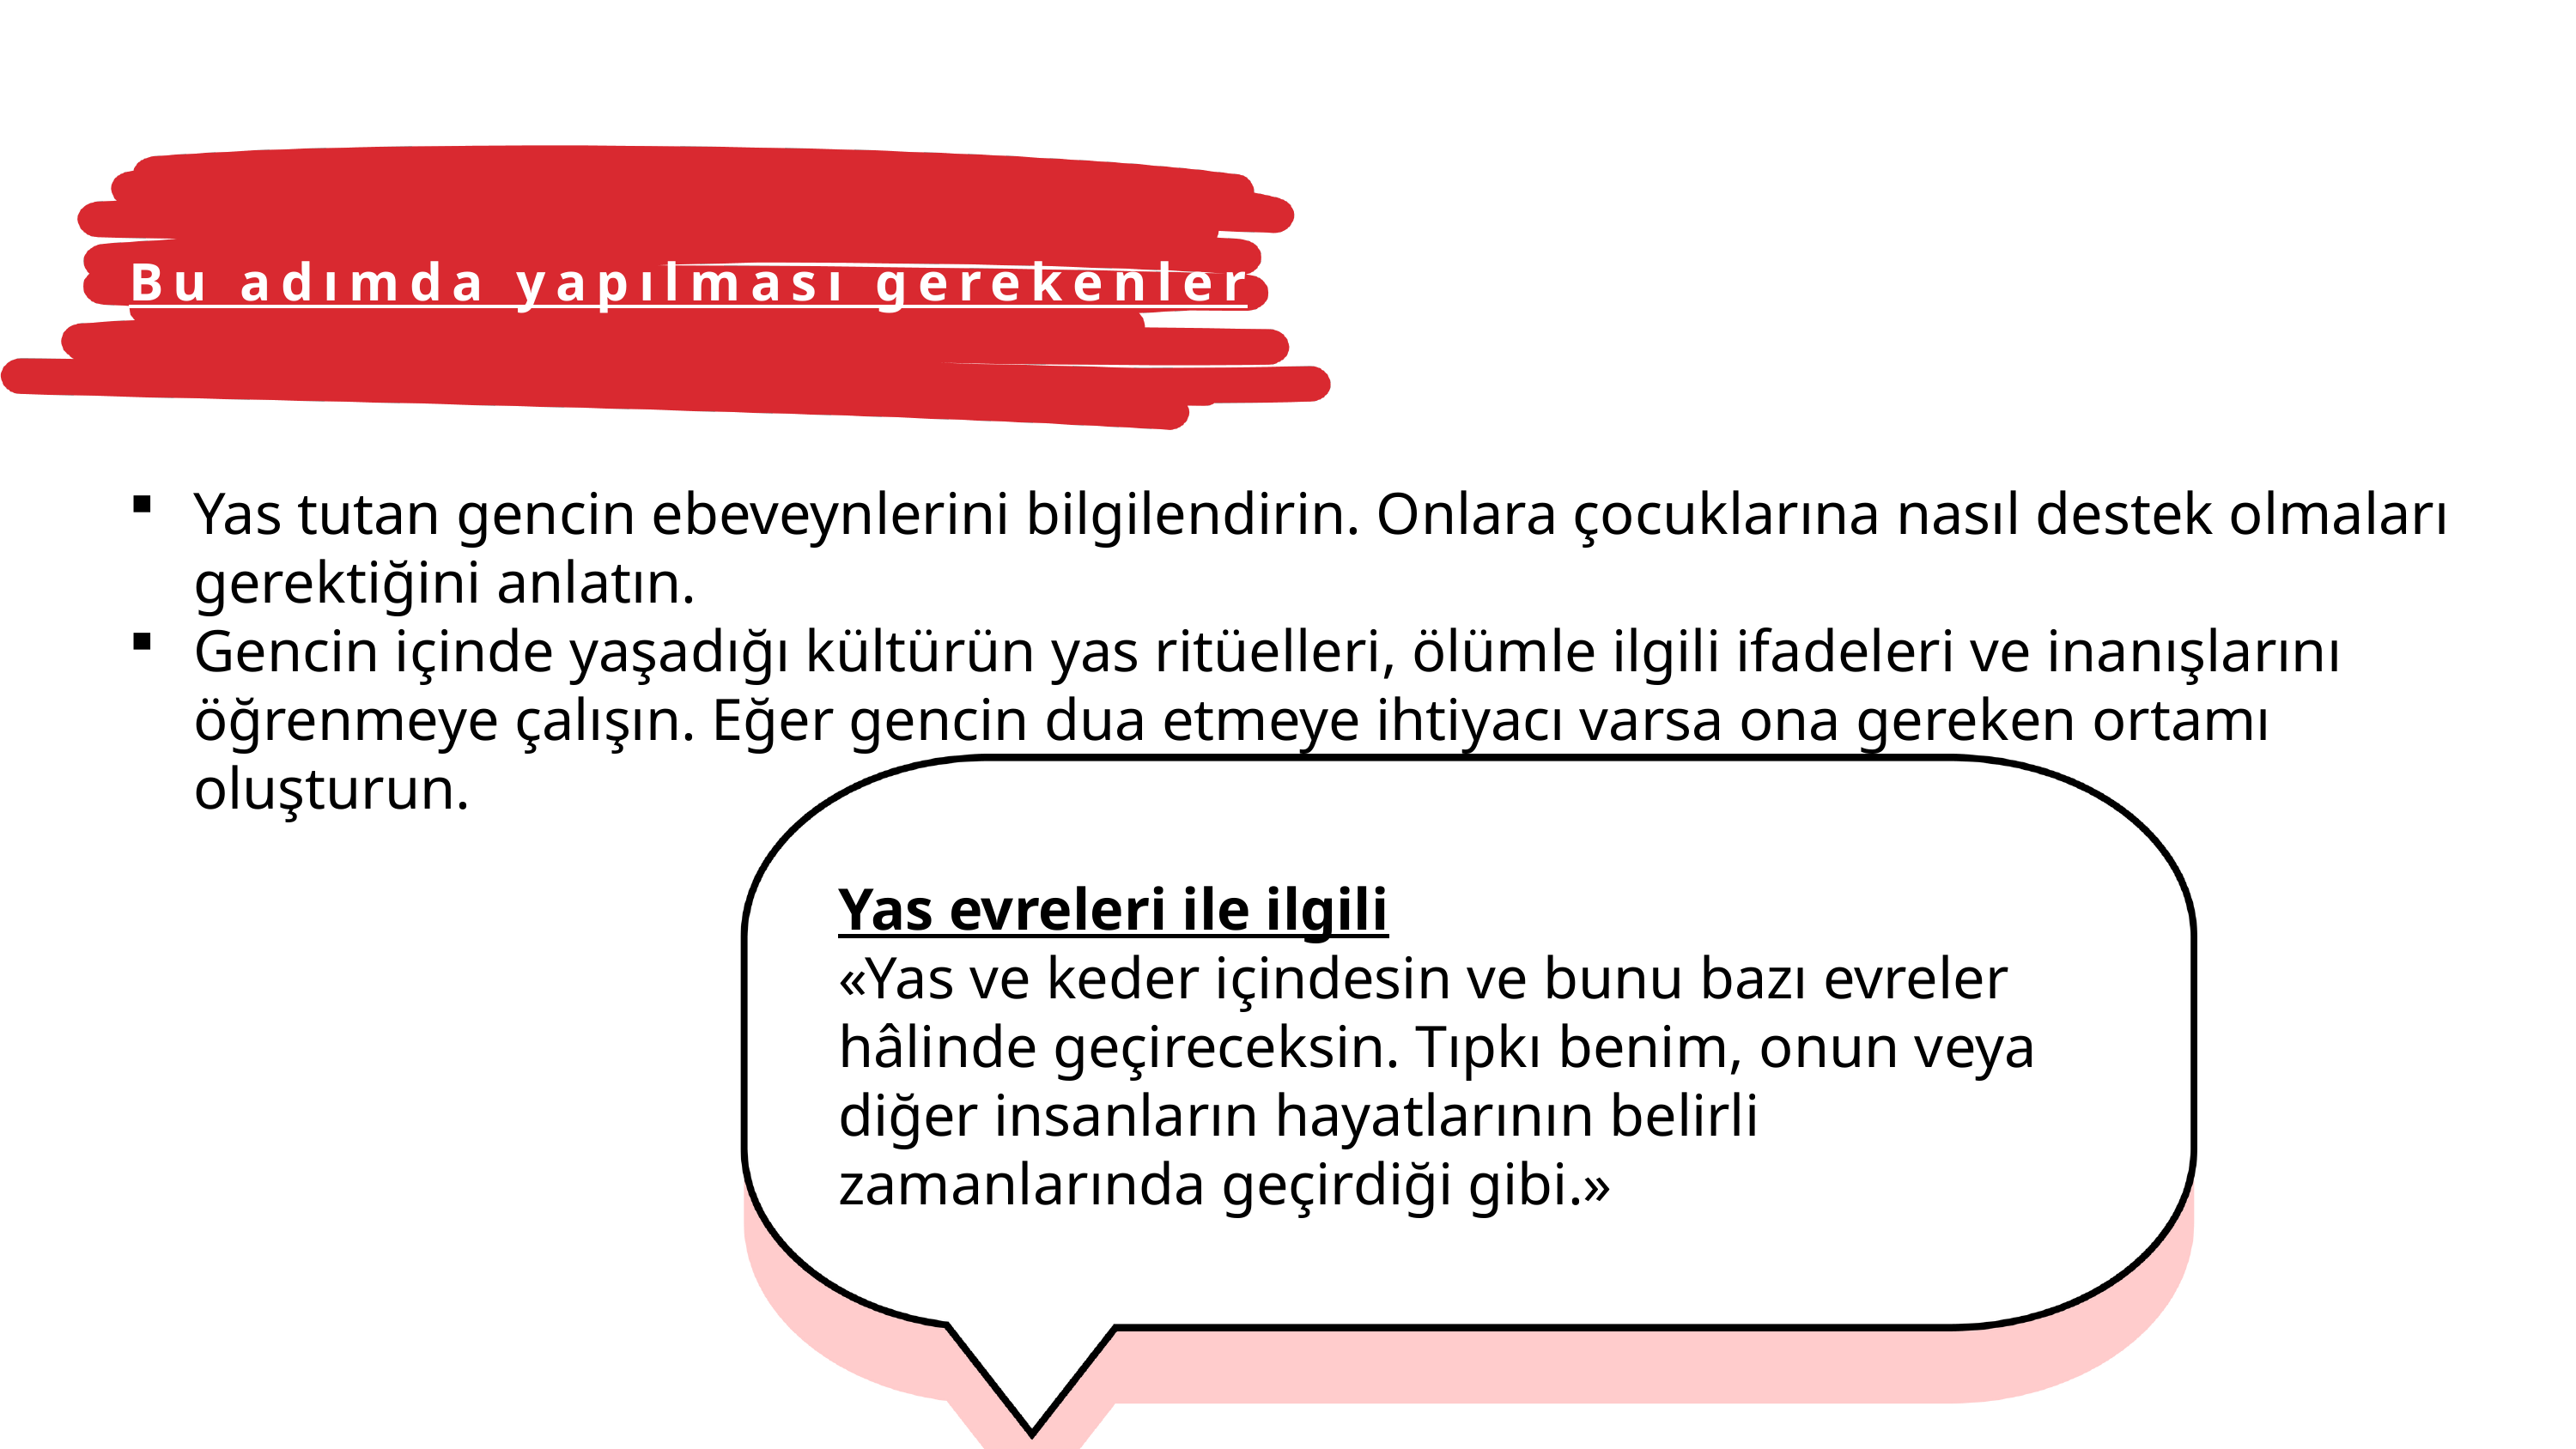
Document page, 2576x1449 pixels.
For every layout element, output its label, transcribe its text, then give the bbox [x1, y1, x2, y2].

text_box Bu adımda yapılması gerekenler Yas tutan gencin ebeveynlerini bilgilendirin. Onlara çocuklarına nasıl destek olmaları gerektiğini anlatın. Gencin içinde yaşadığı kültürün yas ritüelleri, ölümle ilgili ifadeleri ve inanışlarını öğrenmeye çalışın. Eğer gencin dua etmeye ihtiyacı varsa ona gereken ortamı oluşturun. [128, 144, 2510, 821]
text_box [740, 754, 2197, 1449]
text_box [0, 144, 128, 431]
text_box Yas evreleri ile ilgili «Yas ve keder içindesin ve bunu bazı evreler hâlinde geçireceksin. Tıpkı benim, onun veya diğer insanların hayatlarının belirli zamanlarında geçirdiği gibi.» [838, 872, 2100, 1216]
